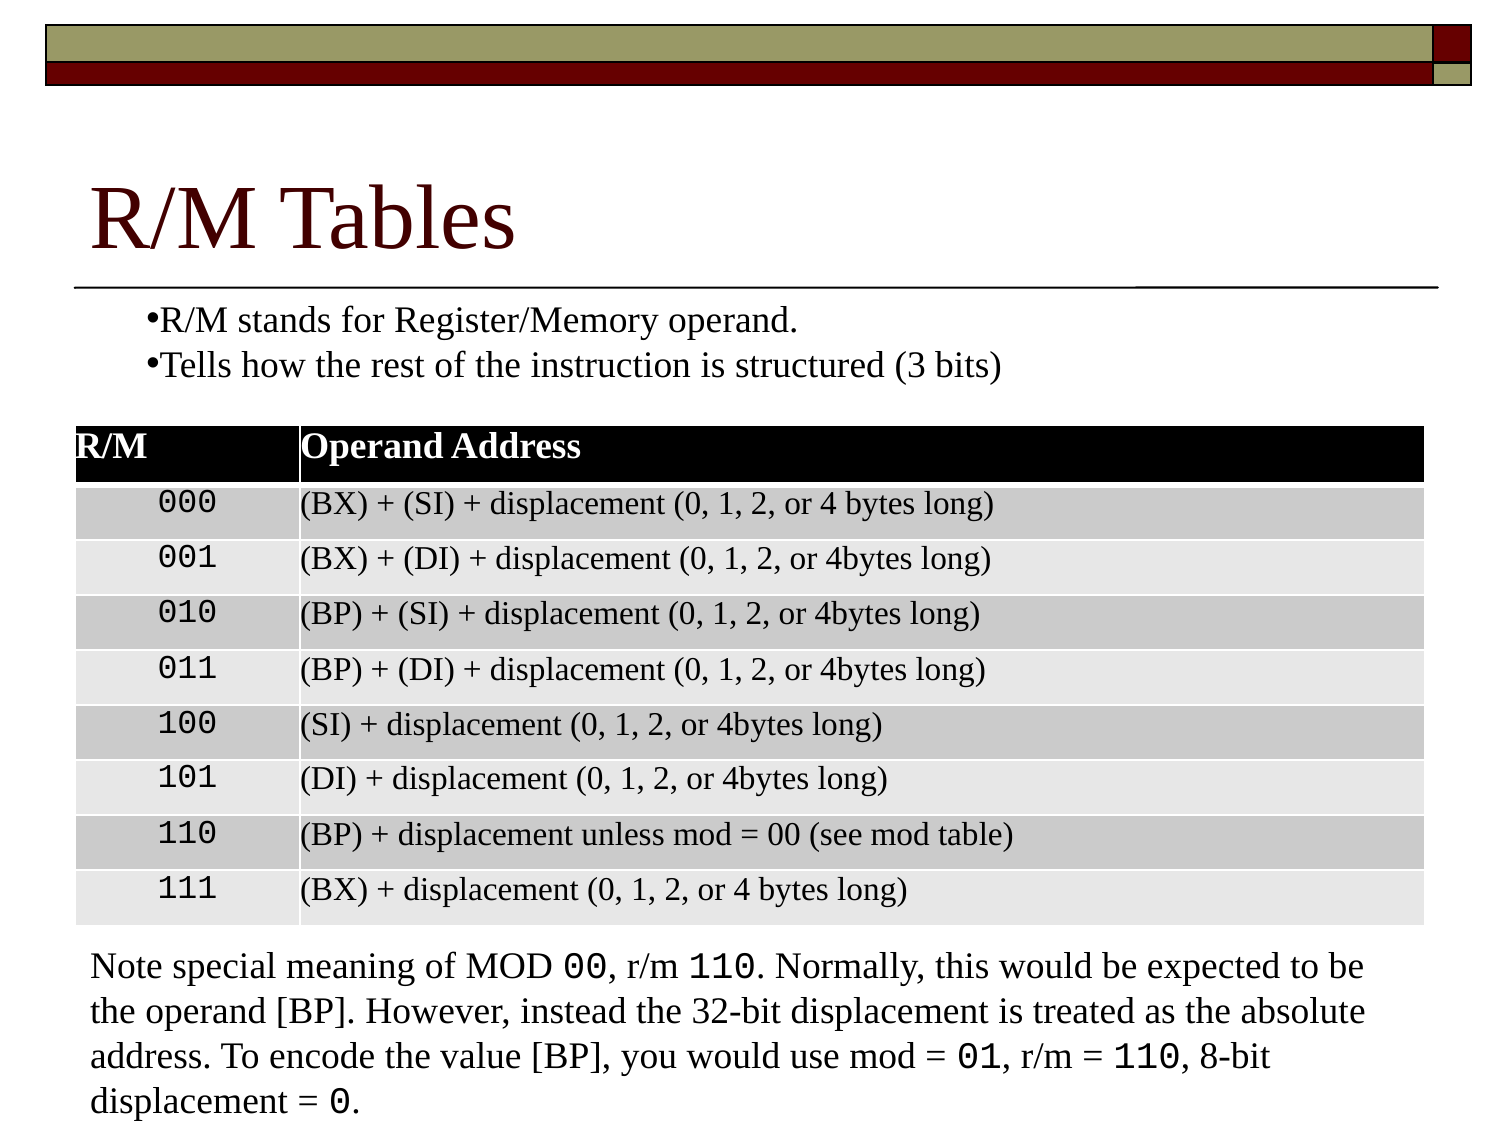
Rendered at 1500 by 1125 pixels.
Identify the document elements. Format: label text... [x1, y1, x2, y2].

table_cell (SI) + displacement (0, 1, 2, or 4bytes long) [301, 706, 1424, 759]
table_cell (DI) + displacement (0, 1, 2, or 4bytes long) [301, 761, 1424, 814]
text_box R/M stands for Register/Memory operand. Tells how the rest of the instruction is structured (3 bits) [74, 287, 1425, 393]
table_cell 100 [76, 706, 299, 759]
table_header Operand Address [301, 426, 1424, 482]
text_box Note special meaning of MOD 00, r/m 110. Normally, this would be expected to be the operand [BP]. However, instead the 32-bit displacement is treated as the absolute address. To encode the value [BP], you would use mod = 01, r/m = 110, 8-bit displacement = 0. [74, 933, 1425, 1125]
table_cell (BX) + (SI) + displacement (0, 1, 2, or 4 bytes long) [301, 488, 1424, 539]
table_cell 111 [76, 871, 299, 925]
table_cell 000 [76, 488, 299, 539]
table_cell (BP) + (SI) + displacement (0, 1, 2, or 4bytes long) [301, 596, 1424, 649]
table_cell 110 [76, 816, 299, 869]
table_header R/M [76, 426, 299, 482]
table_cell (BP) + displacement unless mod = 00 (see mod table) [301, 816, 1424, 869]
title R/M Tables [75, 71, 1425, 275]
table_cell (BP) + (DI) + displacement (0, 1, 2, or 4bytes long) [301, 651, 1424, 704]
table_cell 011 [76, 651, 299, 704]
table_cell 101 [76, 761, 299, 814]
table_cell 010 [76, 596, 299, 649]
table_cell (BX) + (DI) + displacement (0, 1, 2, or 4bytes long) [301, 541, 1424, 594]
table_cell (BX) + displacement (0, 1, 2, or 4 bytes long) [301, 871, 1424, 925]
table_cell 001 [76, 541, 299, 594]
